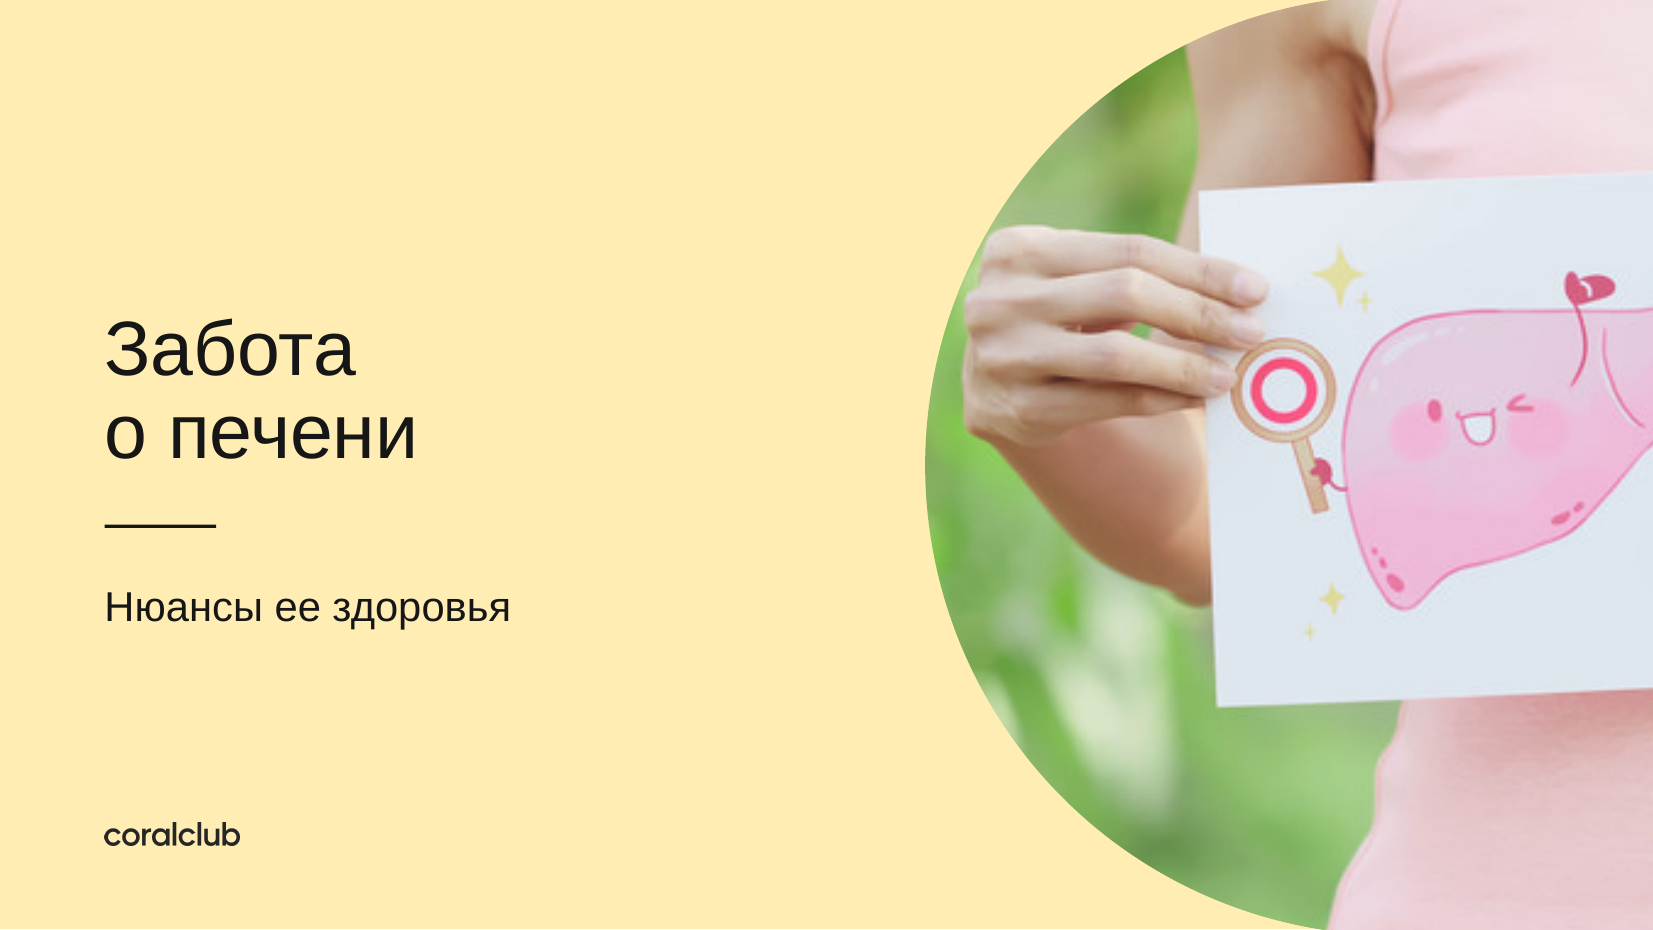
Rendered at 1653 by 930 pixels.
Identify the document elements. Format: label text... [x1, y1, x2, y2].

picture [104, 821, 240, 846]
text_box Забота о печени [96, 299, 723, 484]
text_box [104, 524, 217, 528]
picture [924, 0, 1653, 930]
text_box Нюансы ее здоровья [96, 572, 786, 720]
